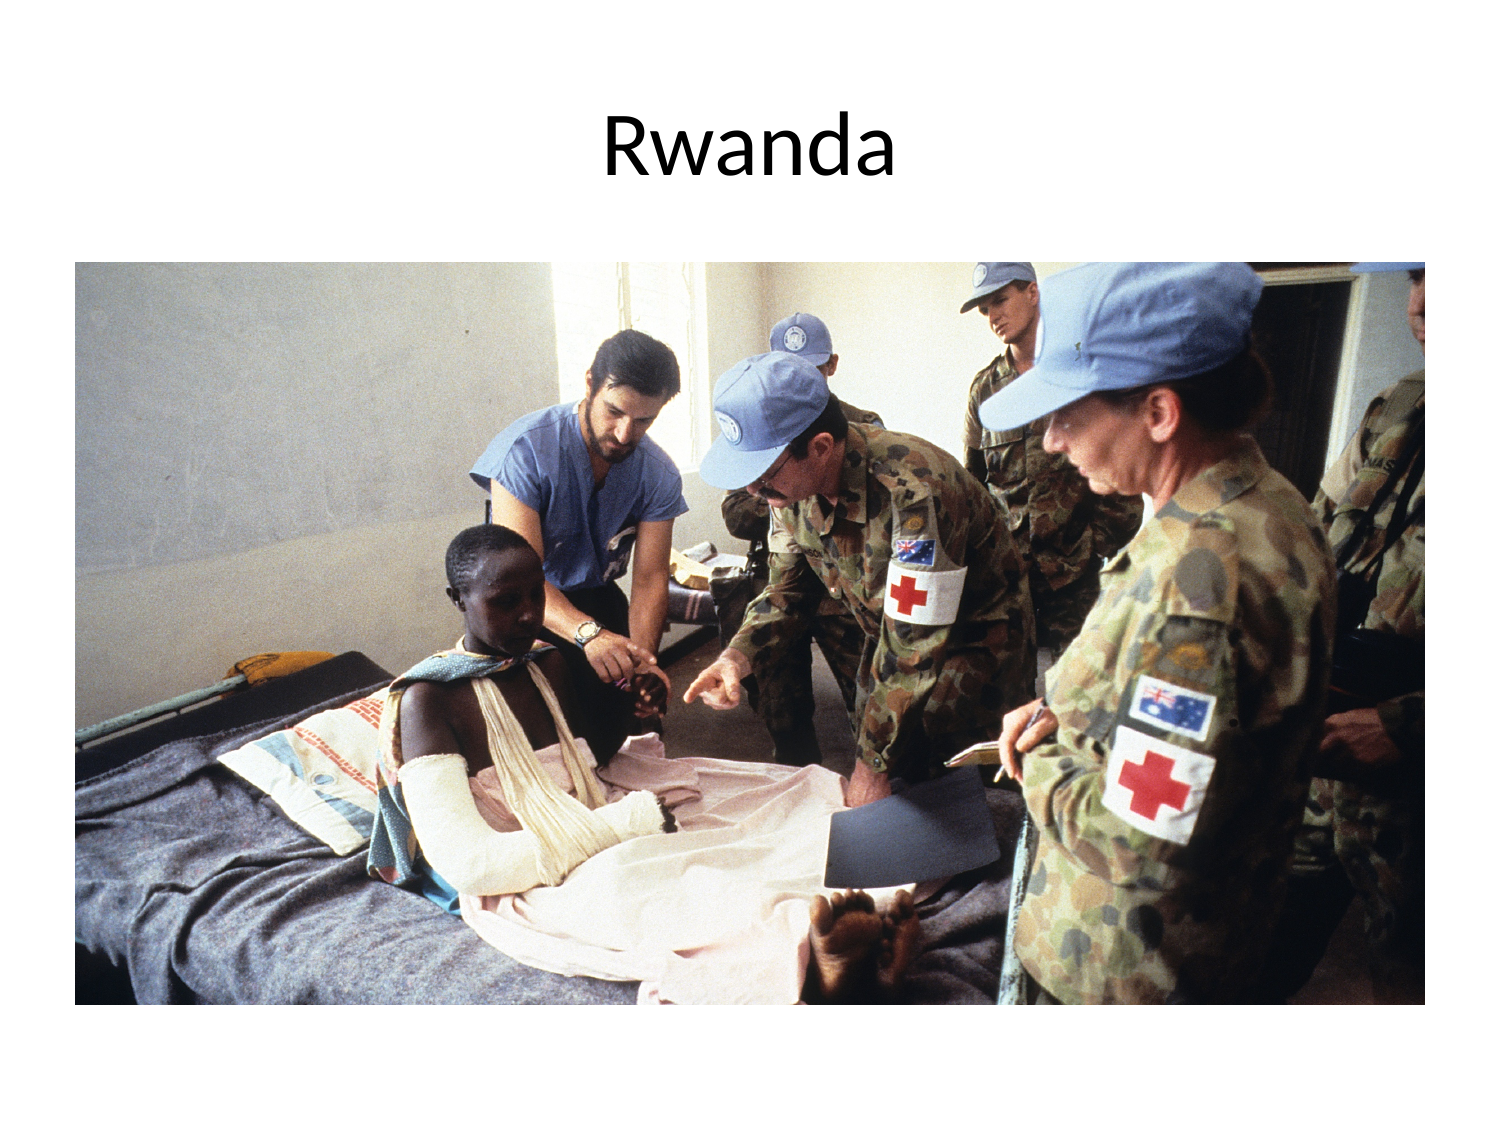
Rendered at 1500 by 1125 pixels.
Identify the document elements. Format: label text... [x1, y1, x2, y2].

title Rwanda [75, 45, 1425, 233]
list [74, 262, 1426, 1006]
